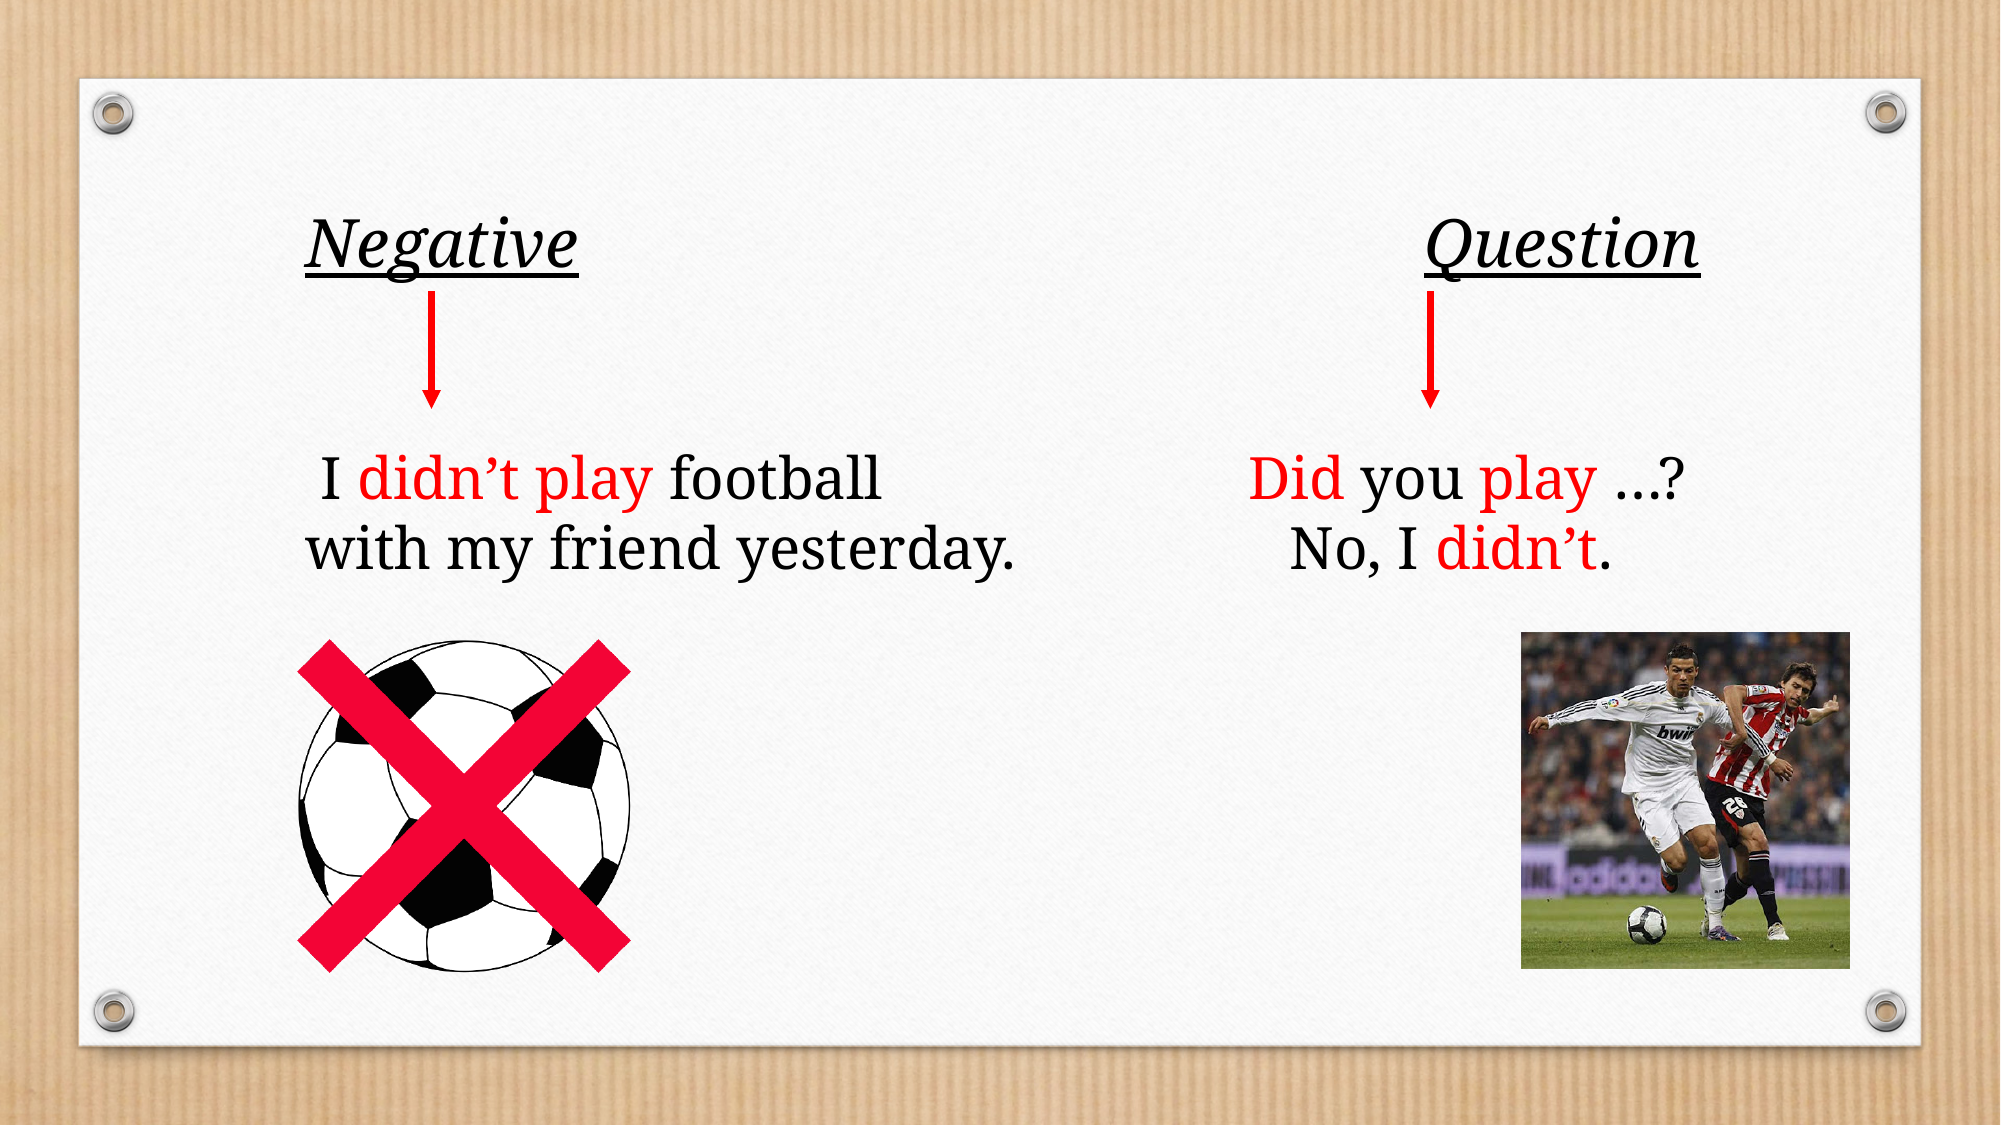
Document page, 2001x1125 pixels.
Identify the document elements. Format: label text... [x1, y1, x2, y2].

text_box Negative Question I didn’t play football Did you play …? with my friend yesterday. No, I didn’t. [290, 193, 1752, 589]
picture [0, 0, 2001, 1125]
